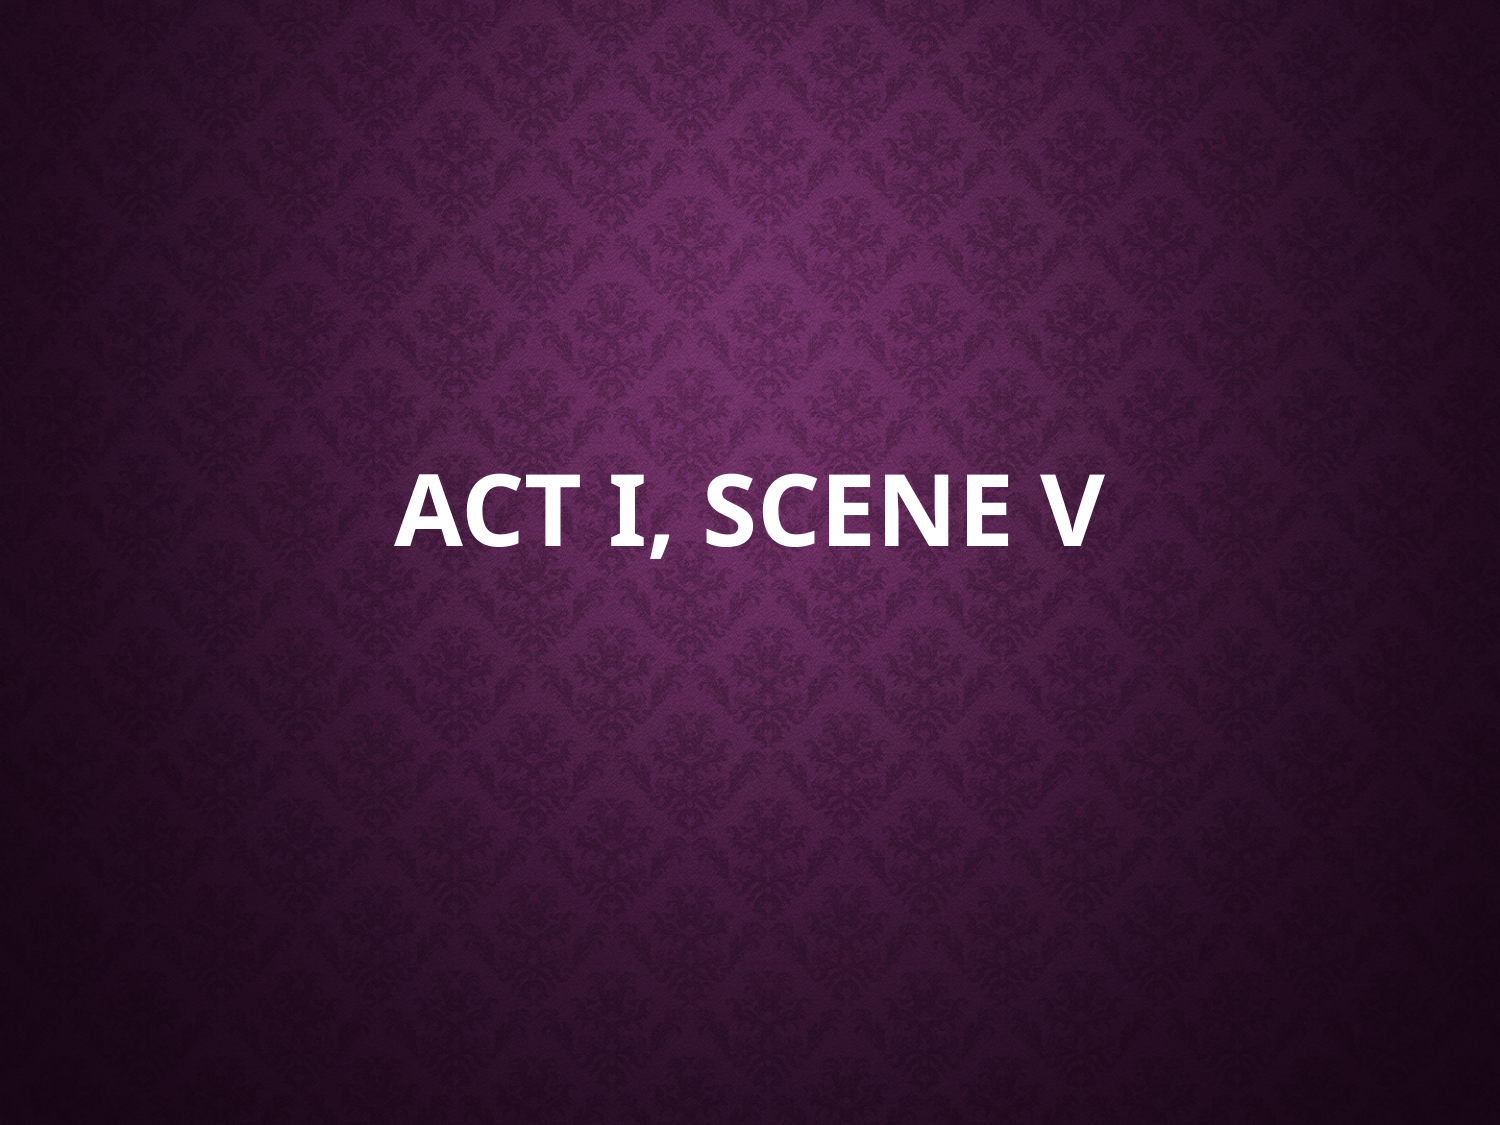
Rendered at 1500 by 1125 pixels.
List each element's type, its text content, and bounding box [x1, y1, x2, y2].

title Act I, Scene v [112, 184, 1388, 576]
